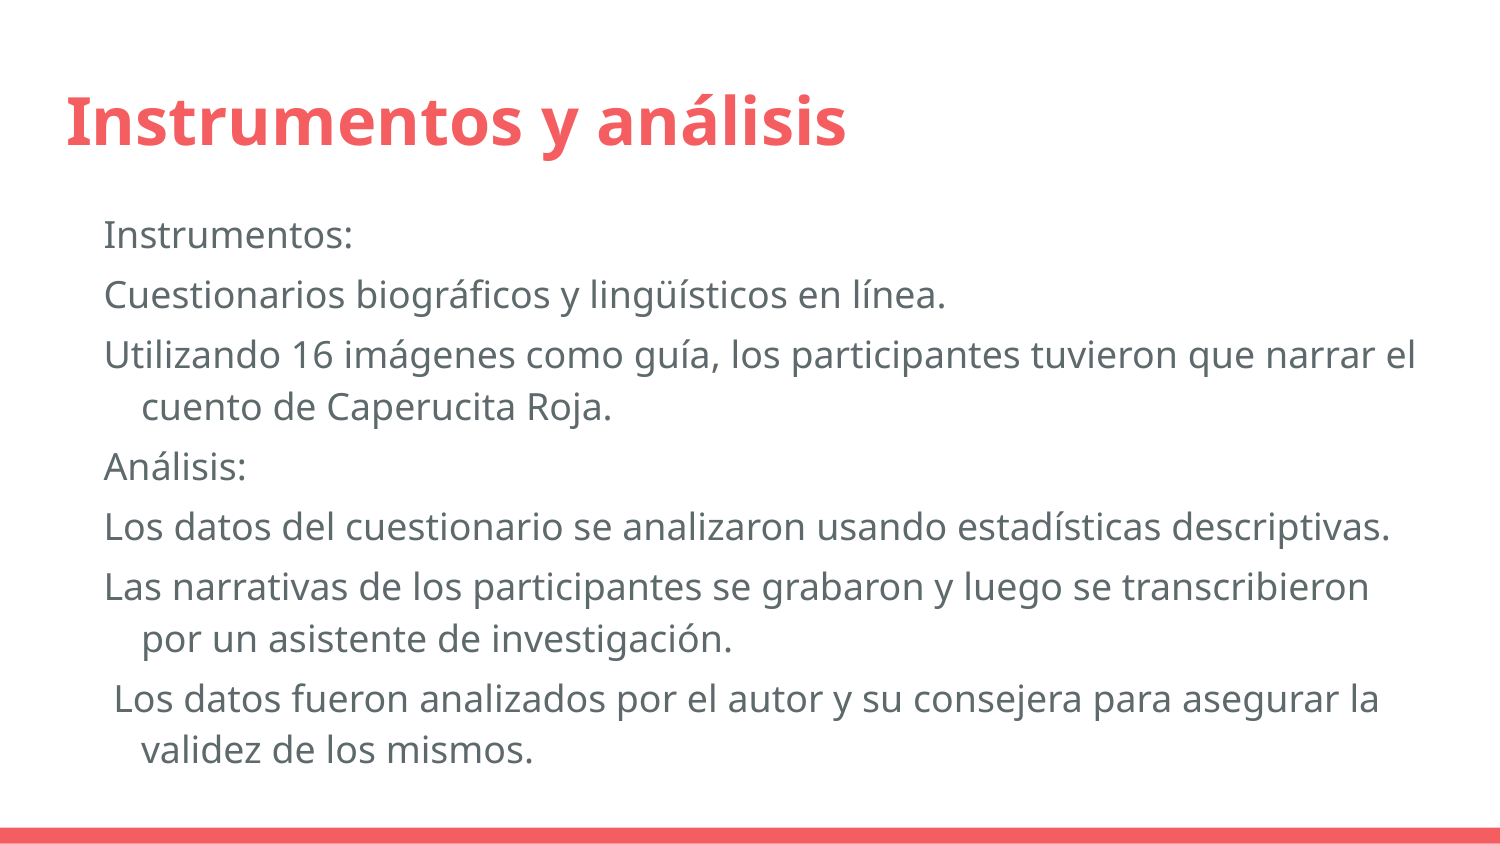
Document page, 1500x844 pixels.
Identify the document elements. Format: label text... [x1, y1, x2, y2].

list Instrumentos: Cuestionarios biográficos y lingüísticos en línea. Utilizando 16 imágenes como guía, los participantes tuvieron que narrar el cuento de Caperucita Roja. Análisis: Los datos del cuestionario se analizaron usando estadísticas descriptivas. Las narrativas de los participantes se grabaron y luego se transcribieron por un asistente de investigación. Los datos fueron analizados por el autor y su consejera para asegurar la validez de los mismos. [51, 189, 1449, 750]
title Instrumentos y análisis [51, 64, 1449, 167]
